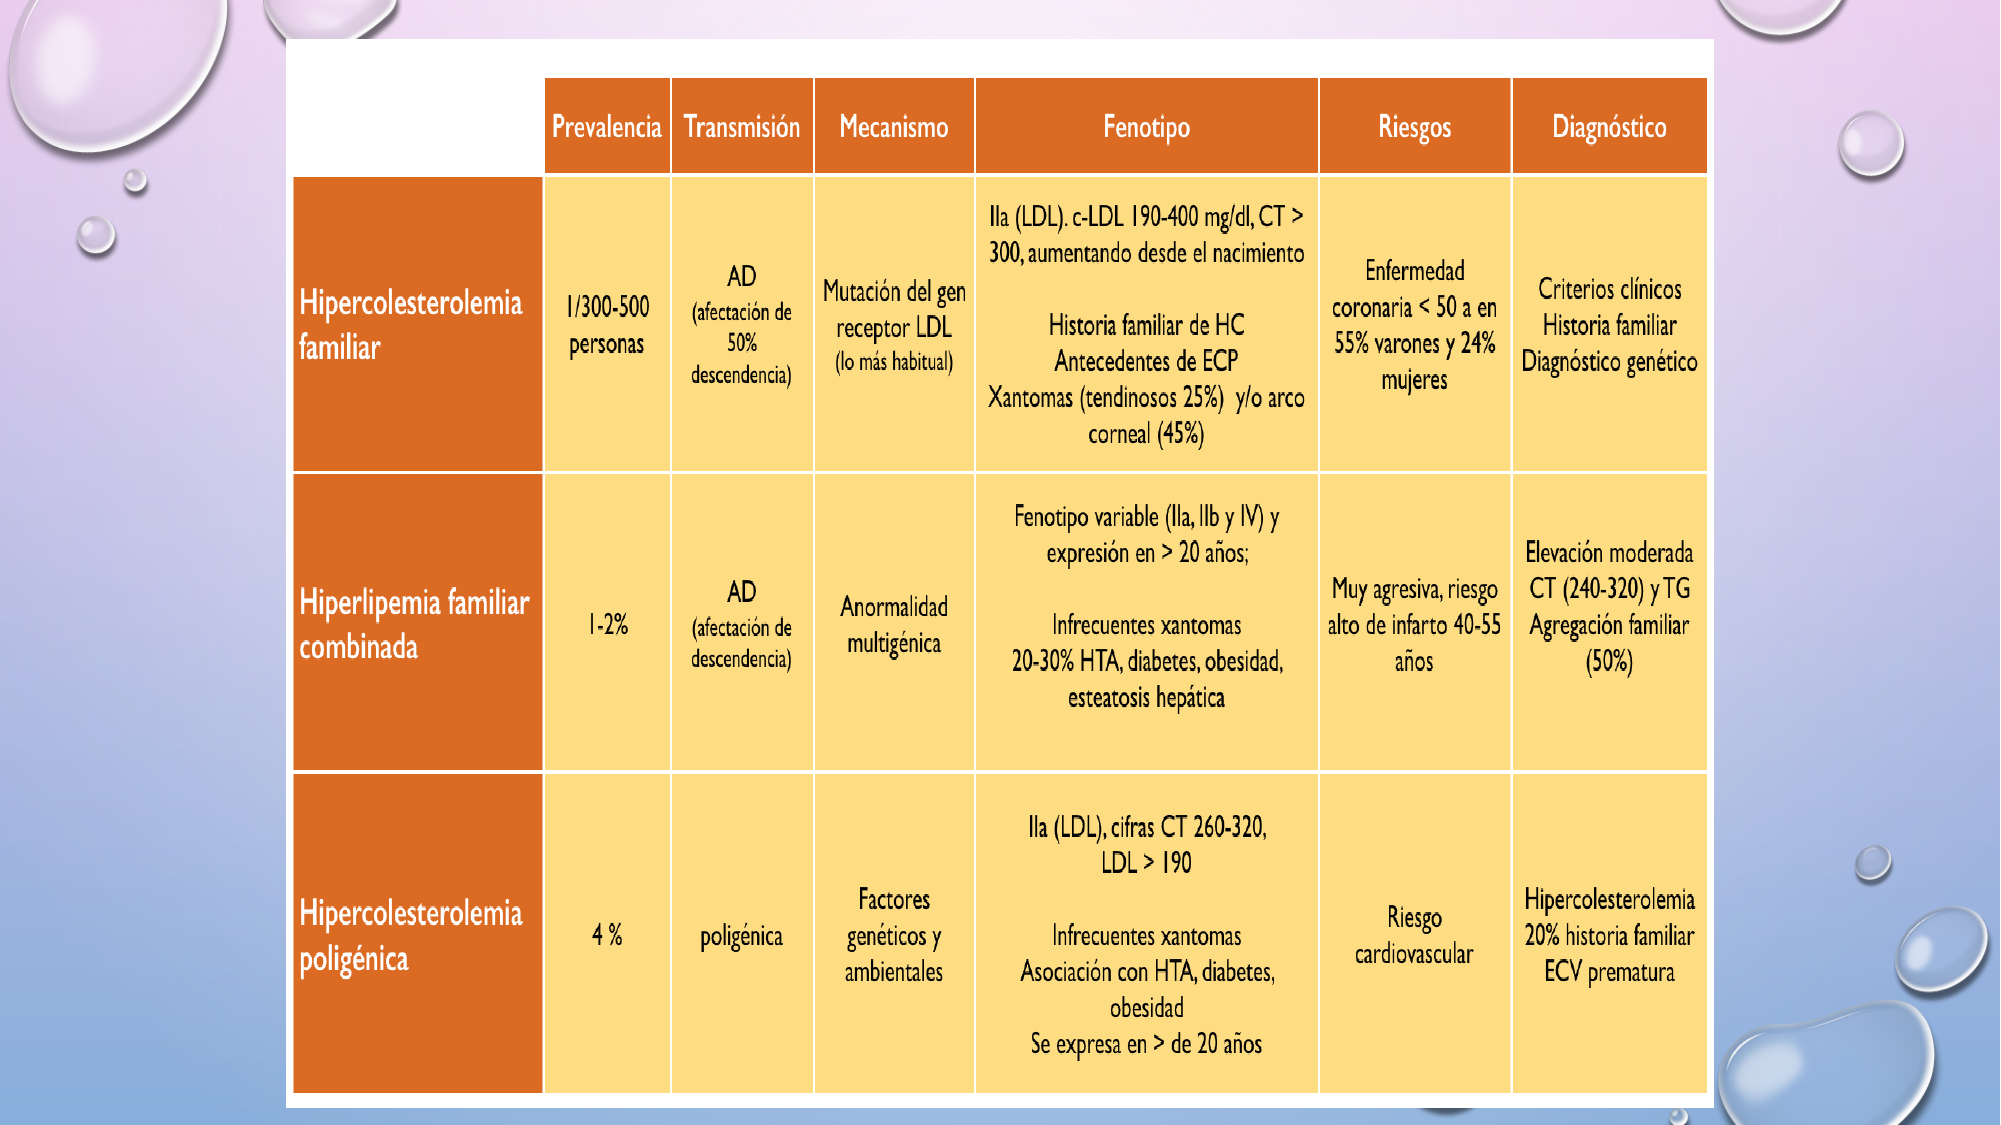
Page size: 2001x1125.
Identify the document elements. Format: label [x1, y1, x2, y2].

picture [0, 0, 2000, 1125]
list [286, 39, 1714, 1108]
